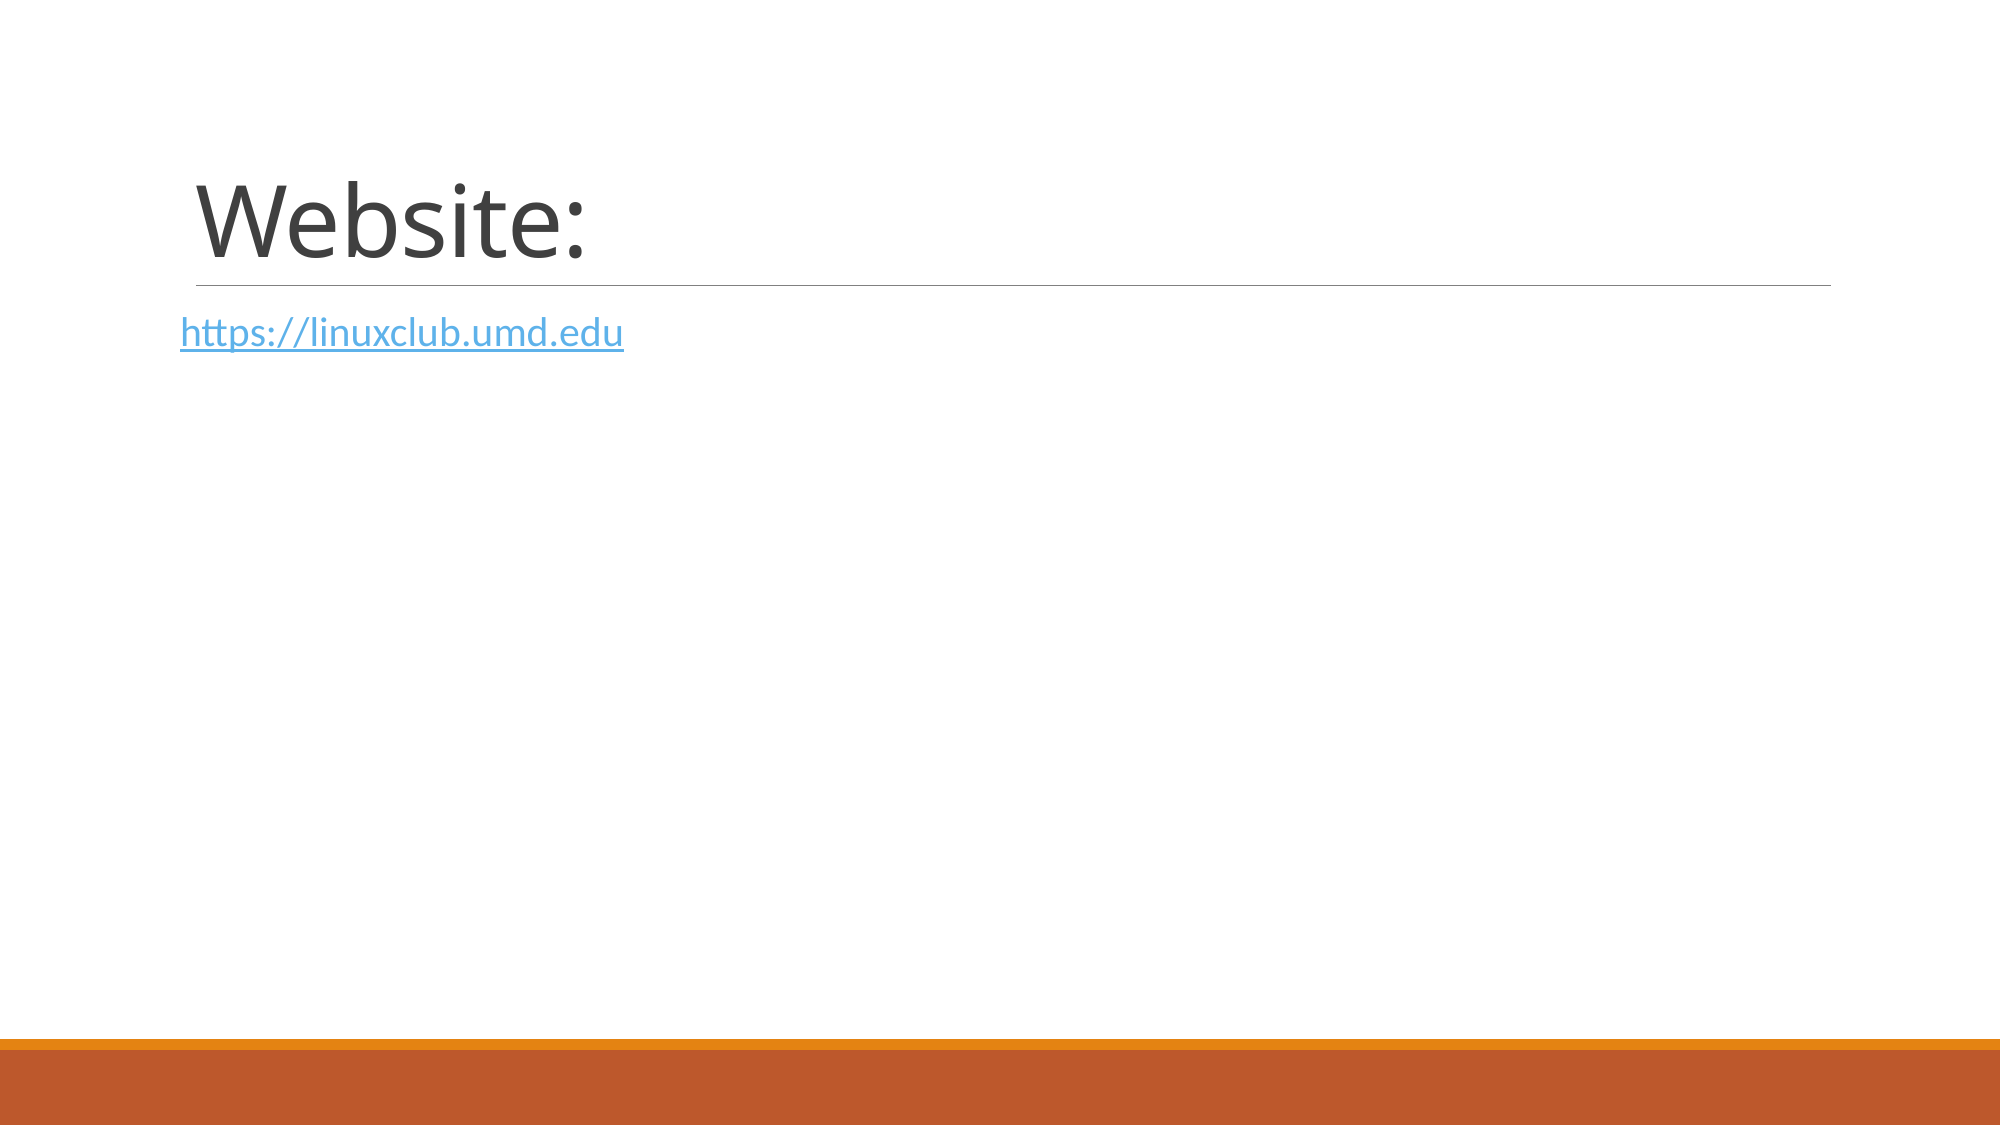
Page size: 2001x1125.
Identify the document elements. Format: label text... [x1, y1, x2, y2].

list https://linuxclub.umd.edu [180, 302, 1830, 963]
title Website: [180, 47, 1830, 285]
